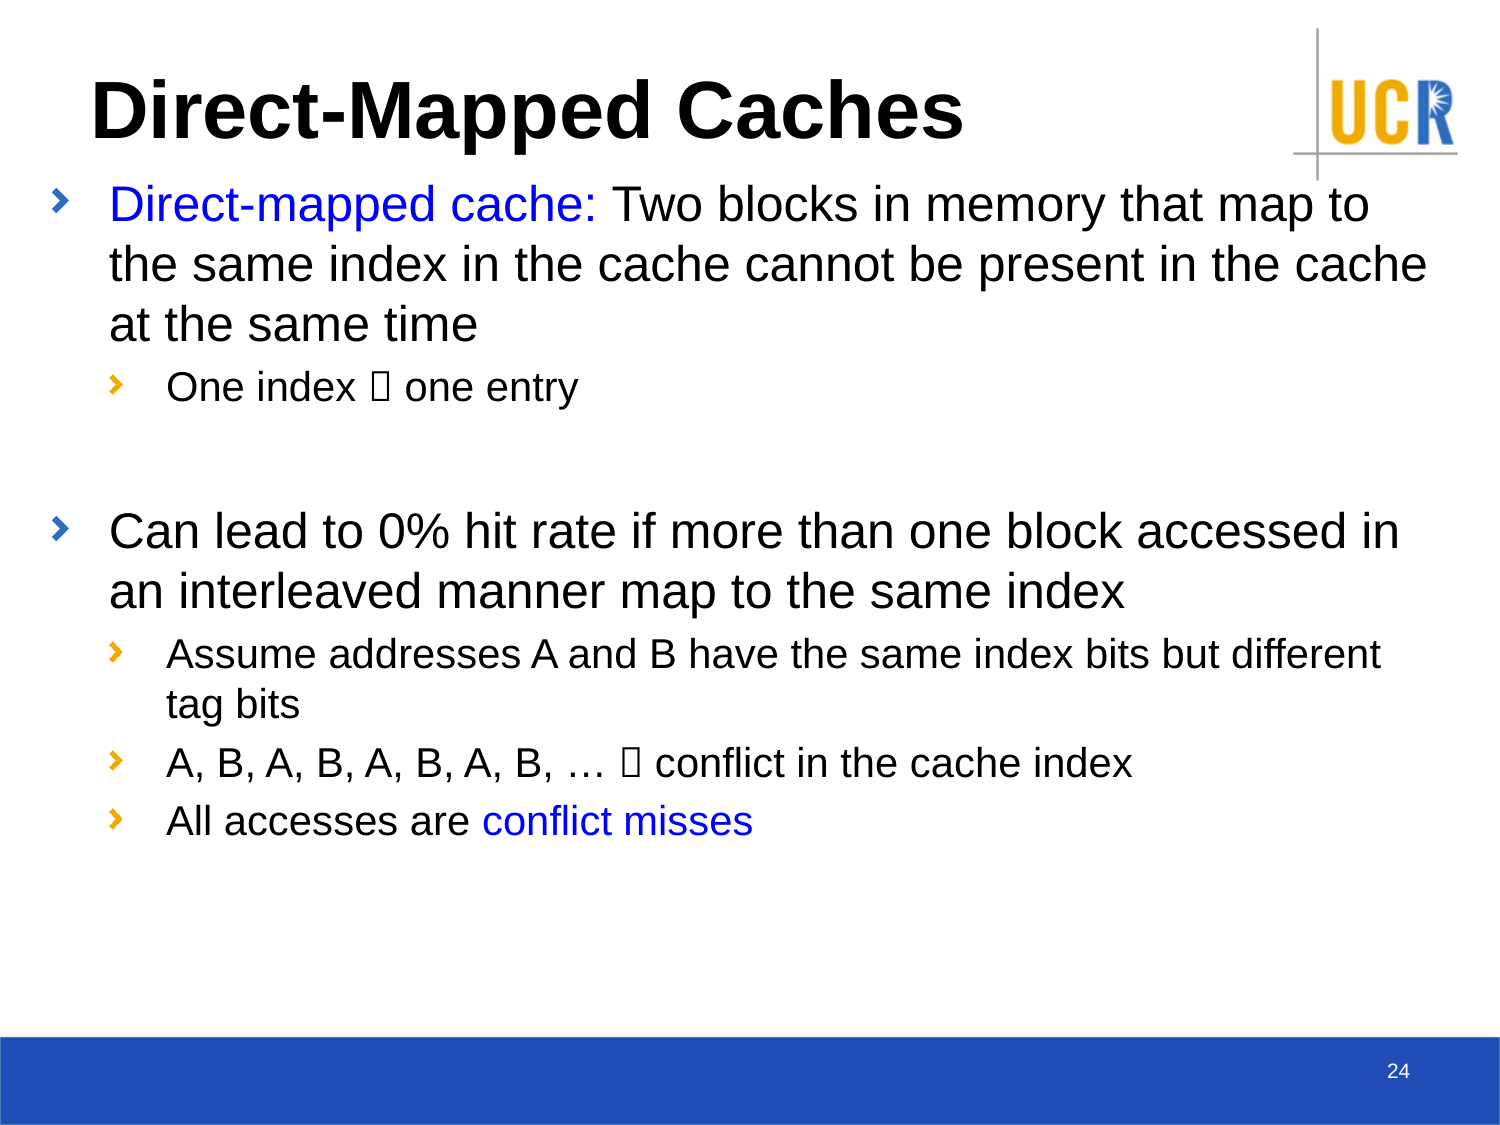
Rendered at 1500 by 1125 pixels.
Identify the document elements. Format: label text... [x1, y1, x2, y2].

title Direct-Mapped Caches [75, 37, 1300, 163]
picture [109, 374, 125, 395]
picture [109, 808, 125, 830]
picture [1282, 0, 1500, 196]
picture [52, 188, 72, 214]
picture [109, 750, 125, 771]
picture [109, 641, 125, 663]
slide_number 24 [1074, 1050, 1425, 1100]
list Direct-mapped cache: Two blocks in memory that map to the same index in the cache cannot be present in the cache at the same time One index  one entry Can lead to 0% hit rate if more than one block accessed in an interleaved manner map to the same index Assume addresses A and B have the same index bits but different tag bits A, B, A, B, A, B, A, B, …  conflict in the cache index All accesses are conflict misses [37, 163, 1450, 1016]
picture [52, 516, 72, 542]
